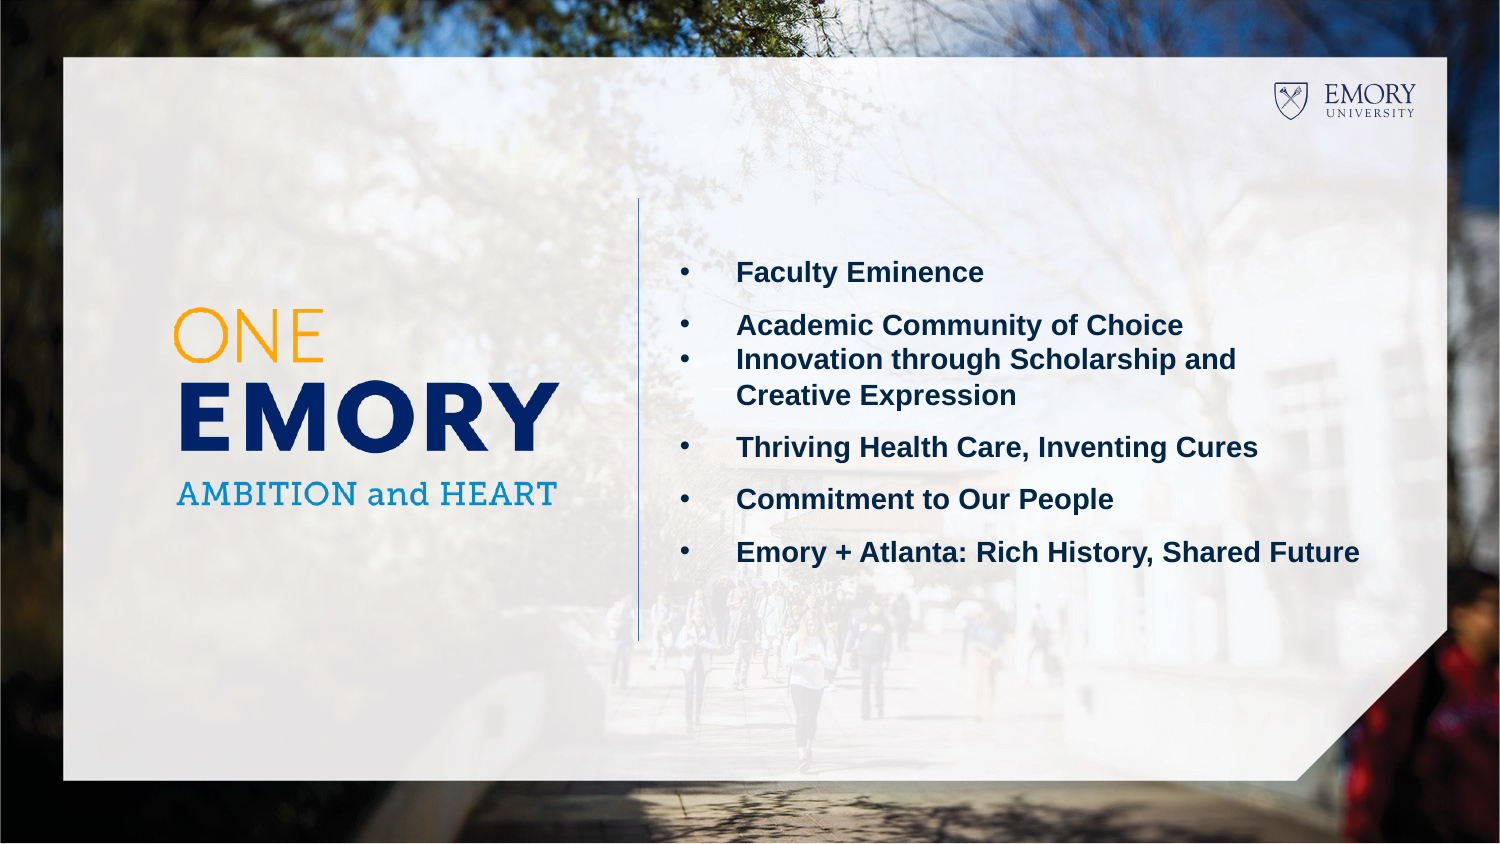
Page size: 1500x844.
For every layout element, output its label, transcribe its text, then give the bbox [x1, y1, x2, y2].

text_box Faculty Eminence Academic Community of Choice Innovation through Scholarship and Creative Expression Thriving Health Care, Inventing Cures Commitment to Our People Emory + Atlanta: Rich History, Shared Future [665, 228, 1389, 576]
picture [0, 0, 1500, 844]
